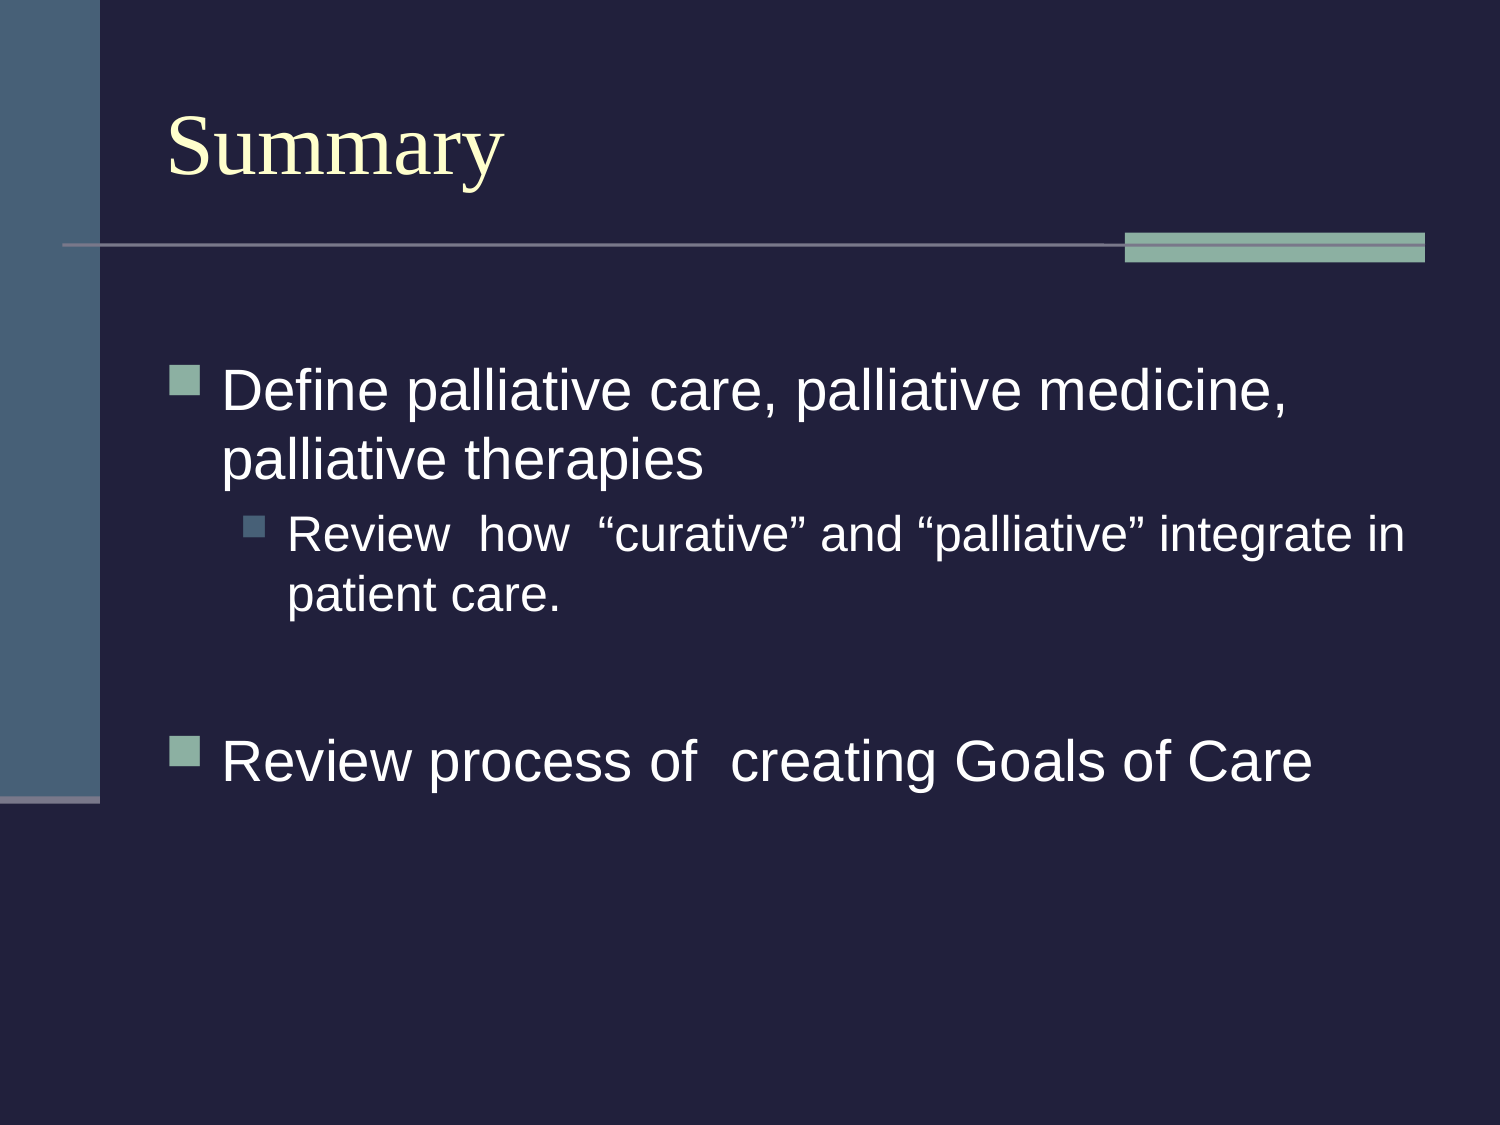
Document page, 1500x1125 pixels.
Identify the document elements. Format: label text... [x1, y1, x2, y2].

list Define palliative care, palliative medicine, palliative therapies Review how “curative” and “palliative” integrate in patient care. Review process of creating Goals of Care [150, 262, 1425, 1006]
title Summary [150, 45, 1425, 234]
